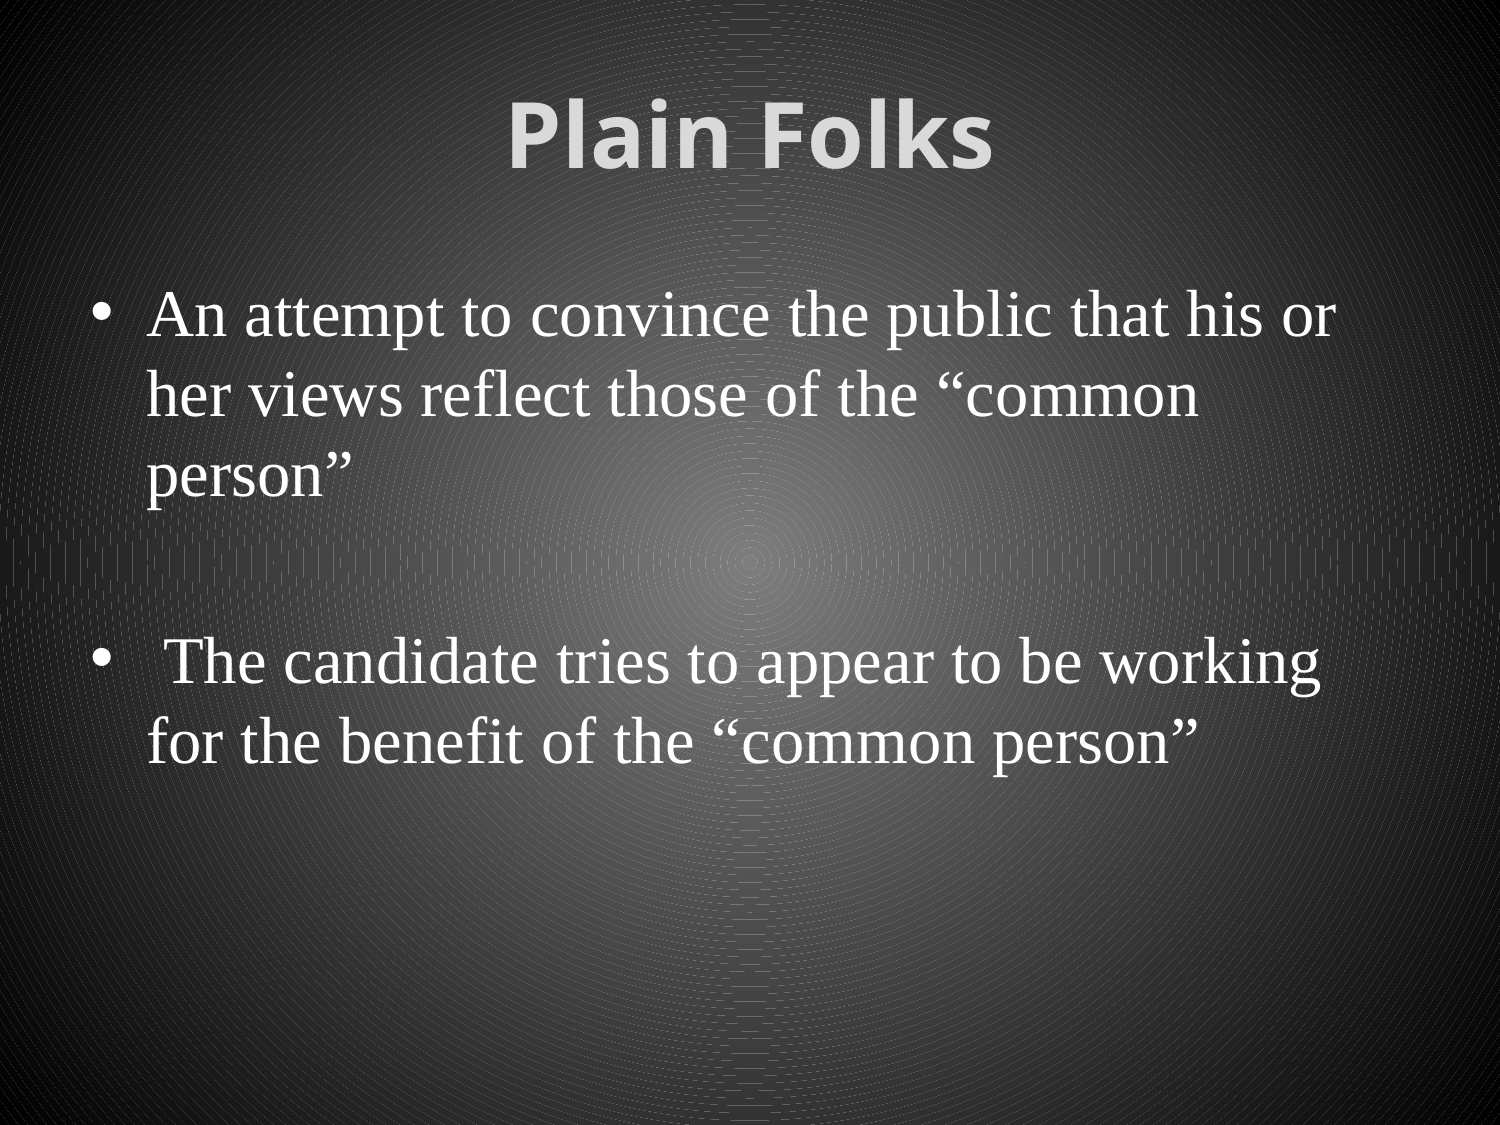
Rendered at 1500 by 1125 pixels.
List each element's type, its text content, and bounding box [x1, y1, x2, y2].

list An attempt to convince the public that his or her views reflect those of the “common person” The candidate tries to appear to be working for the benefit of the “common person” [74, 262, 1426, 1006]
title Plain Folks [74, 44, 1426, 233]
